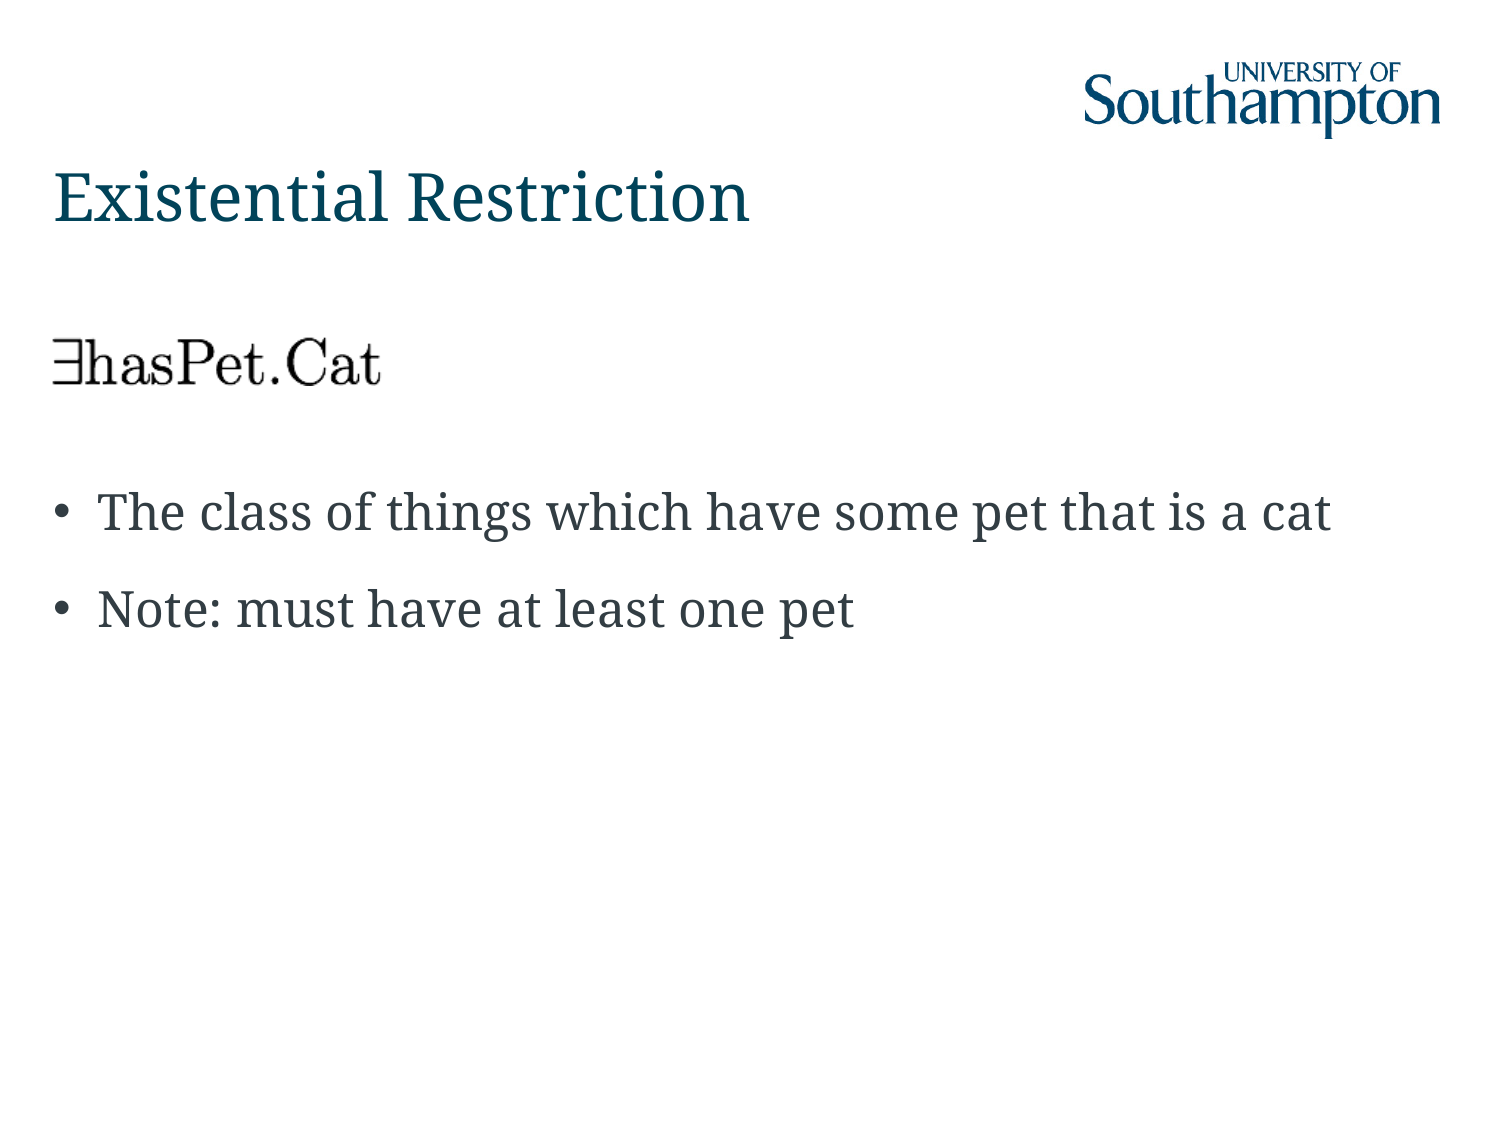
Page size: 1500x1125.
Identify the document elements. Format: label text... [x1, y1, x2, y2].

picture [49, 335, 386, 386]
list The class of things which have some pet that is a cat Note: must have at least one pet [52, 277, 1448, 1011]
title Existential Restriction [52, 147, 1448, 255]
picture [1085, 62, 1440, 139]
